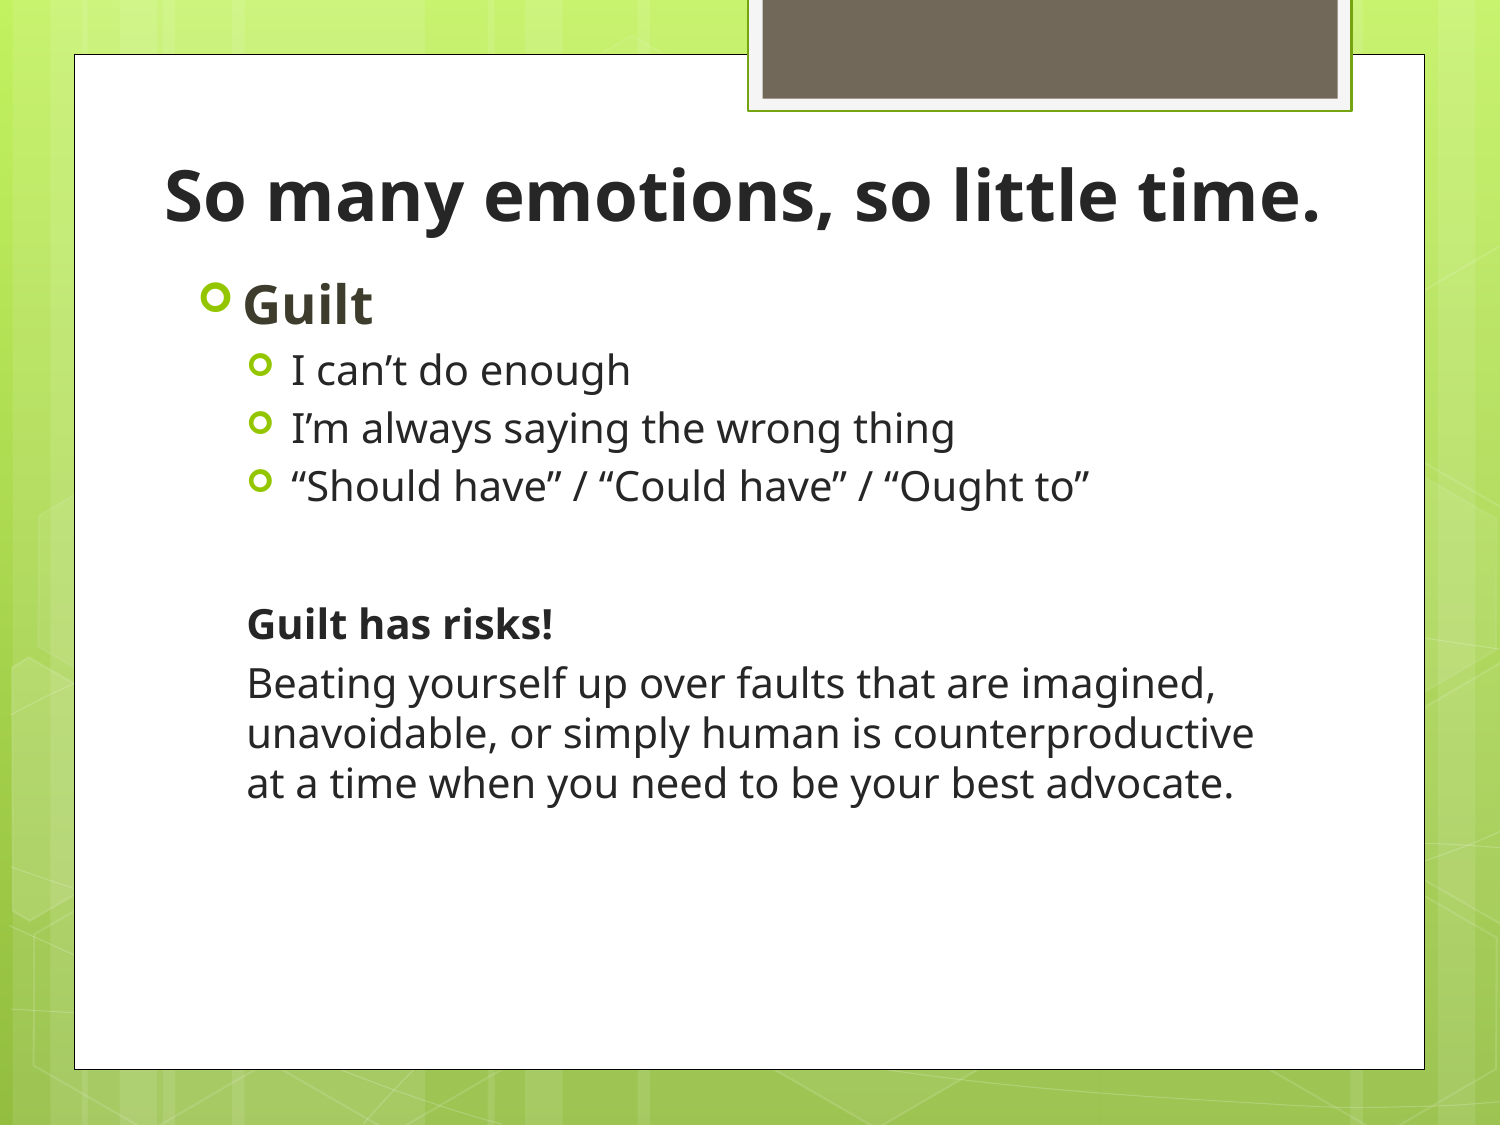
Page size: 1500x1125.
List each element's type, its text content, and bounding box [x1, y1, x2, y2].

title So many emotions, so little time. [125, 125, 1363, 244]
list Guilt I can’t do enough I’m always saying the wrong thing “Should have” / “Could have” / “Ought to” Guilt has risks! Beating yourself up over faults that are imagined, unavoidable, or simply human is counterproductive at a time when you need to be your best advocate. [171, 262, 1283, 957]
